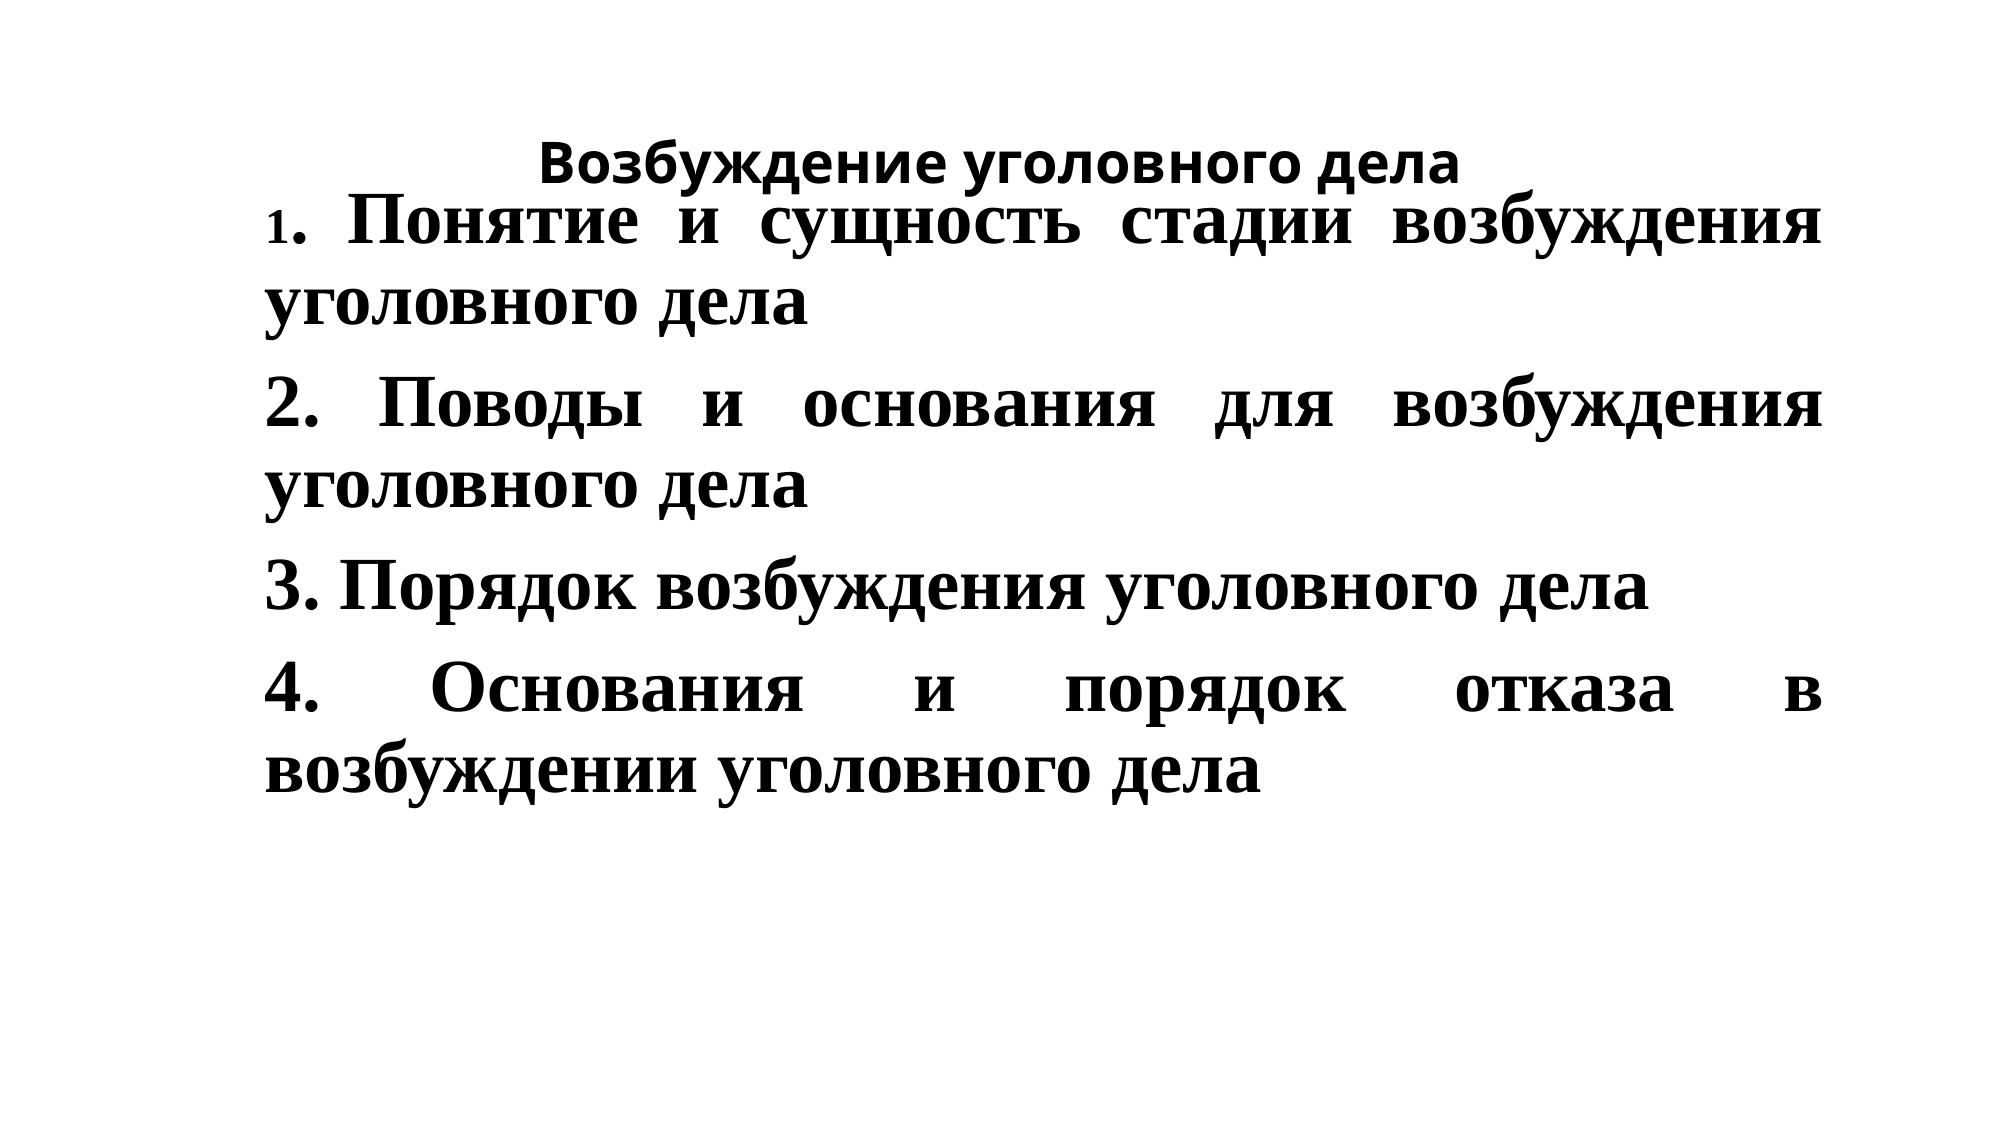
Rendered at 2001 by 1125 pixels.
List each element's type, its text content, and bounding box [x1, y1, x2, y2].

title Возбуждение уголовного дела [249, 0, 1750, 171]
subtitle 1. Понятие и сущность стадии возбуждения уголовного дела 2. Поводы и основания для возбуждения уголовного дела 3. Порядок возбуждения уголовного дела 4. Основания и порядок отказа в возбуждении уголовного дела [249, 171, 1840, 1026]
